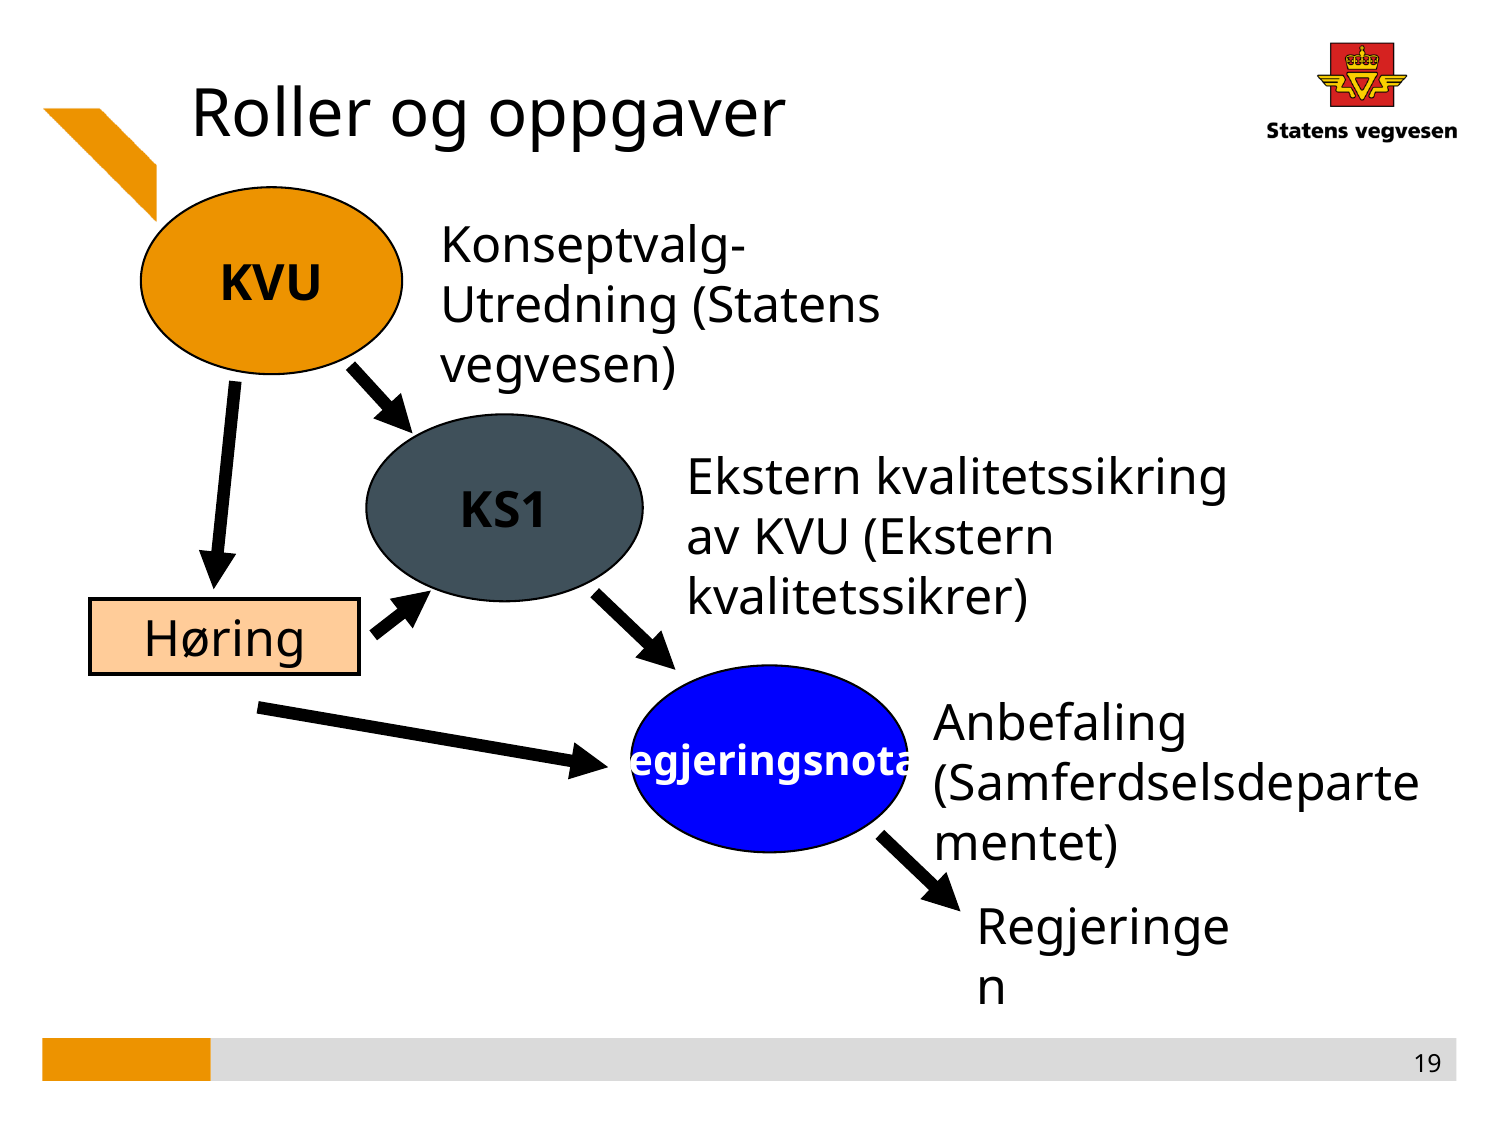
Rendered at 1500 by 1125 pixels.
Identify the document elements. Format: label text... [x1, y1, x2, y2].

text_box Regjeringsnotat [631, 665, 908, 853]
text_box Roller og oppgaver [175, 40, 1329, 178]
footer 19 [253, 1047, 1442, 1076]
text_box Høring [90, 599, 359, 674]
picture [0, 0, 167, 230]
text_box Ekstern kvalitetssikring av KVU (Ekstern kvalitetssikrer) [671, 437, 1294, 632]
text_box [257, 707, 609, 772]
text_box Konseptvalg- Utredning (Statens vegvesen) [425, 205, 1038, 401]
text_box [350, 365, 413, 434]
text_box [208, 381, 236, 590]
text_box [926, 879, 961, 912]
picture [1252, 0, 1500, 145]
text_box KS1 [366, 414, 643, 602]
text_box [373, 590, 431, 636]
text_box Anbefaling (Samferdselsdepartementet) [918, 683, 1483, 879]
text_box [594, 592, 676, 670]
text_box KVU [140, 187, 403, 375]
text_box Regjeringen [961, 887, 1258, 1022]
